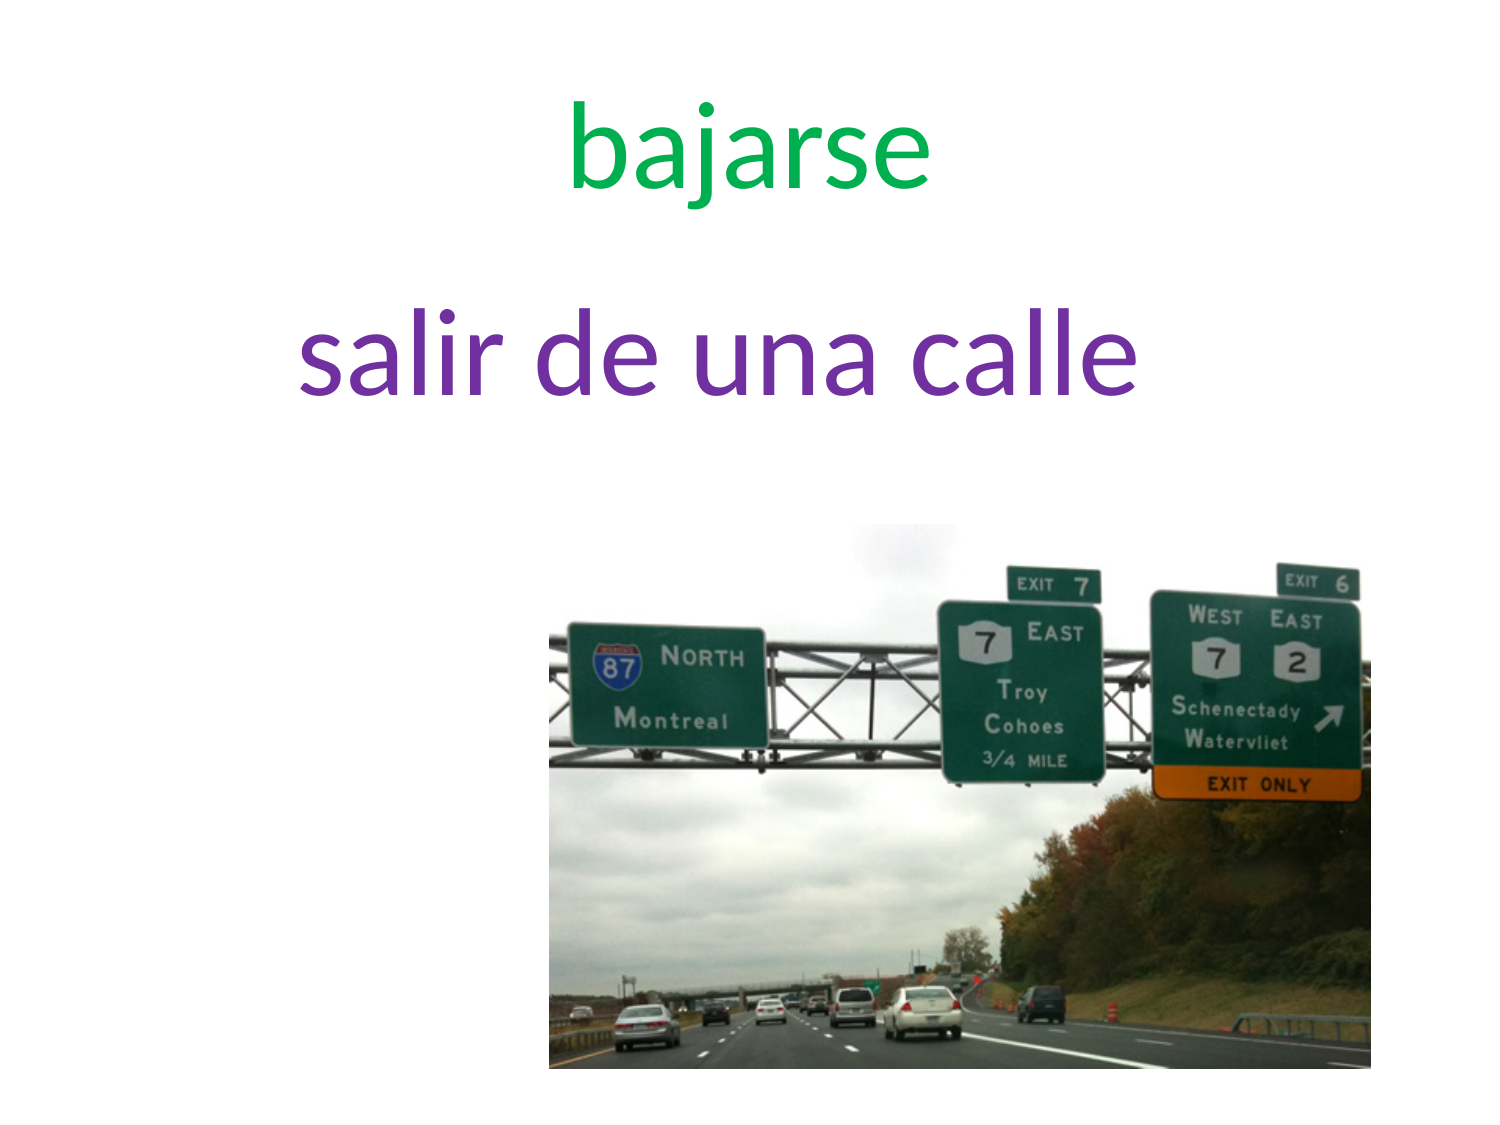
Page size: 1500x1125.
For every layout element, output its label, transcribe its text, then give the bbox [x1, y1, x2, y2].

title bajarse [75, 45, 1425, 233]
list salir de una calle [75, 262, 1425, 1005]
picture [549, 524, 1371, 1069]
